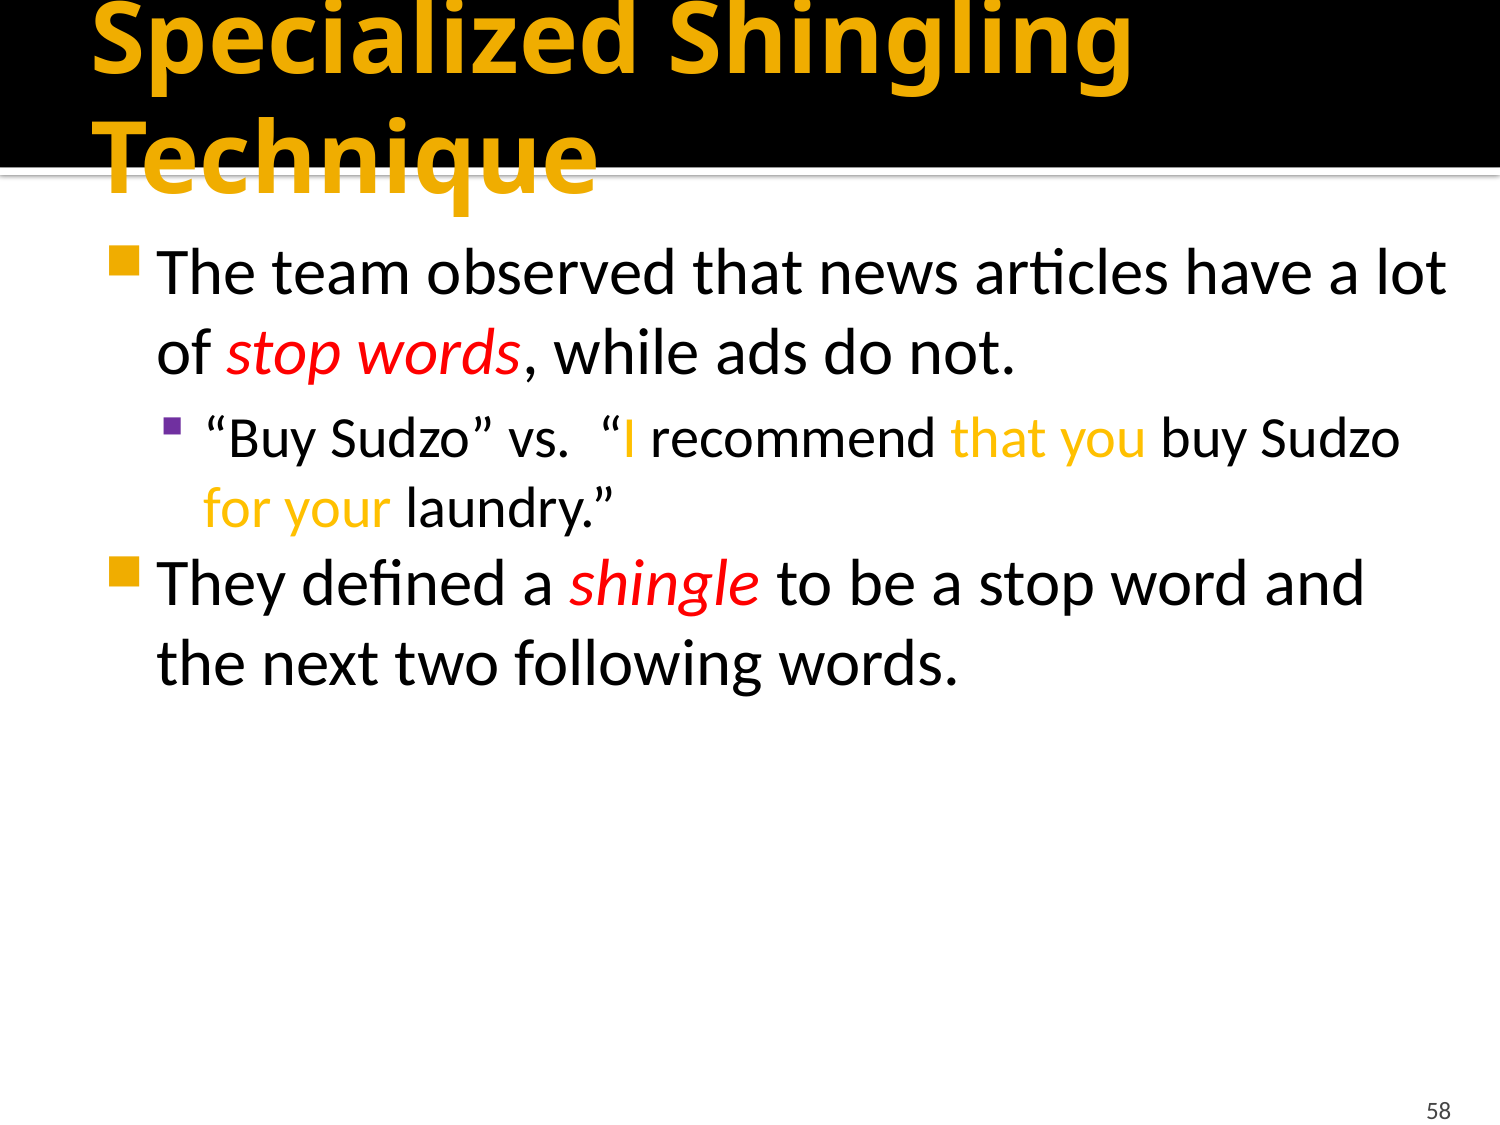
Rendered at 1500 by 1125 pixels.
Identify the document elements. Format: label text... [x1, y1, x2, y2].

slide_number 58 [1345, 1080, 1467, 1125]
list The team observed that news articles have a lot of stop words, while ads do not. “Buy Sudzo” vs. “I recommend that you buy Sudzo for your laundry.” They defined a shingle to be a stop word and the next two following words. [75, 212, 1475, 1075]
title Specialized Shingling Technique [75, 12, 1500, 175]
